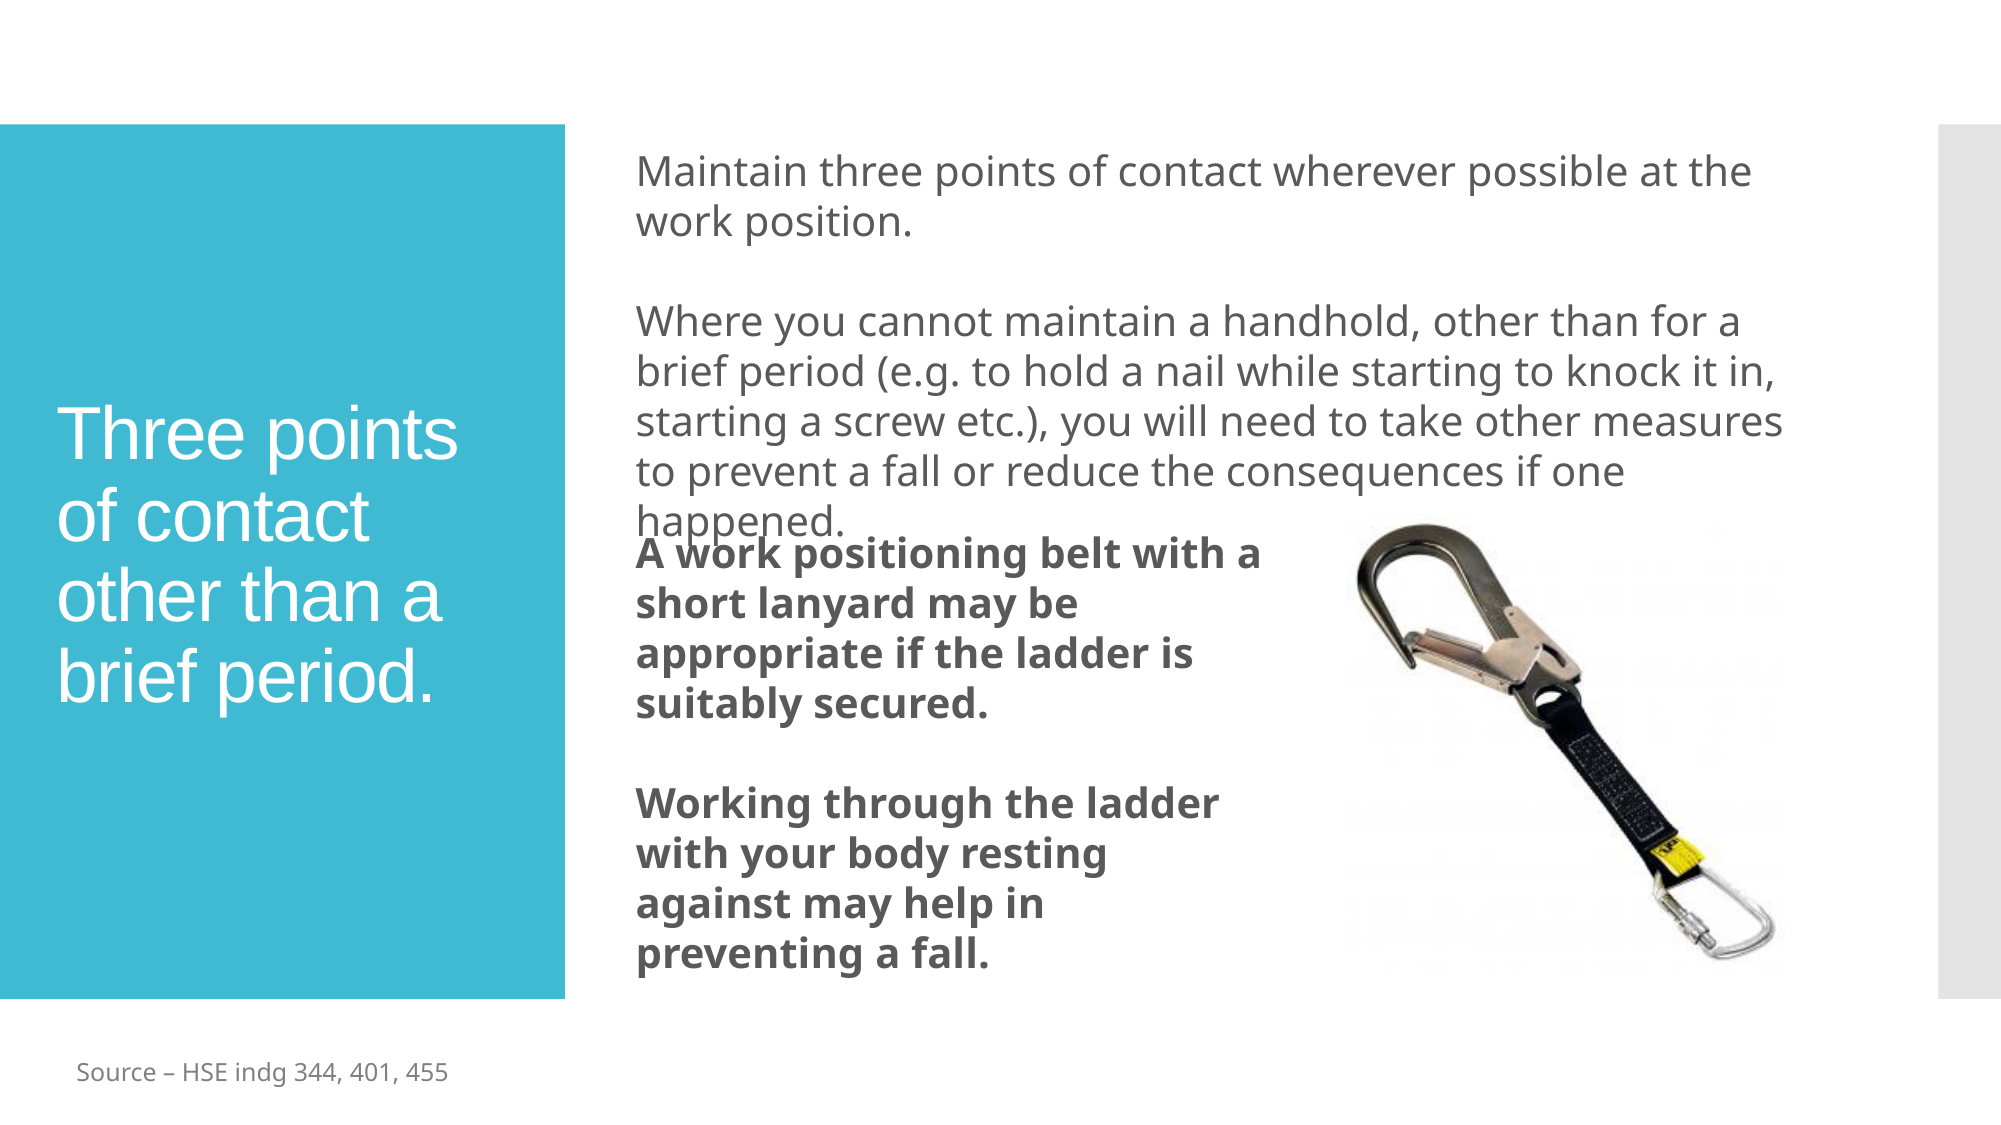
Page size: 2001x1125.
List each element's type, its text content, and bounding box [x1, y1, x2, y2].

title Three points of contact other than a brief period. [41, 184, 525, 940]
text_box Maintain three points of contact wherever possible at the work position. Where you cannot maintain a handhold, other than for a brief period (e.g. to hold a nail while starting to knock it in, starting a screw etc.), you will need to take other measures to prevent a fall or reduce the consequences if one happened. [620, 137, 1845, 603]
text_box A work positioning belt with a short lanyard may be appropriate if the ladder is suitably secured. Working through the ladder with your body resting against may help in preventing a fall. [620, 518, 1289, 984]
text_box Source – HSE indg 344, 401, 455 [61, 1048, 1973, 1094]
picture [1347, 513, 1786, 971]
